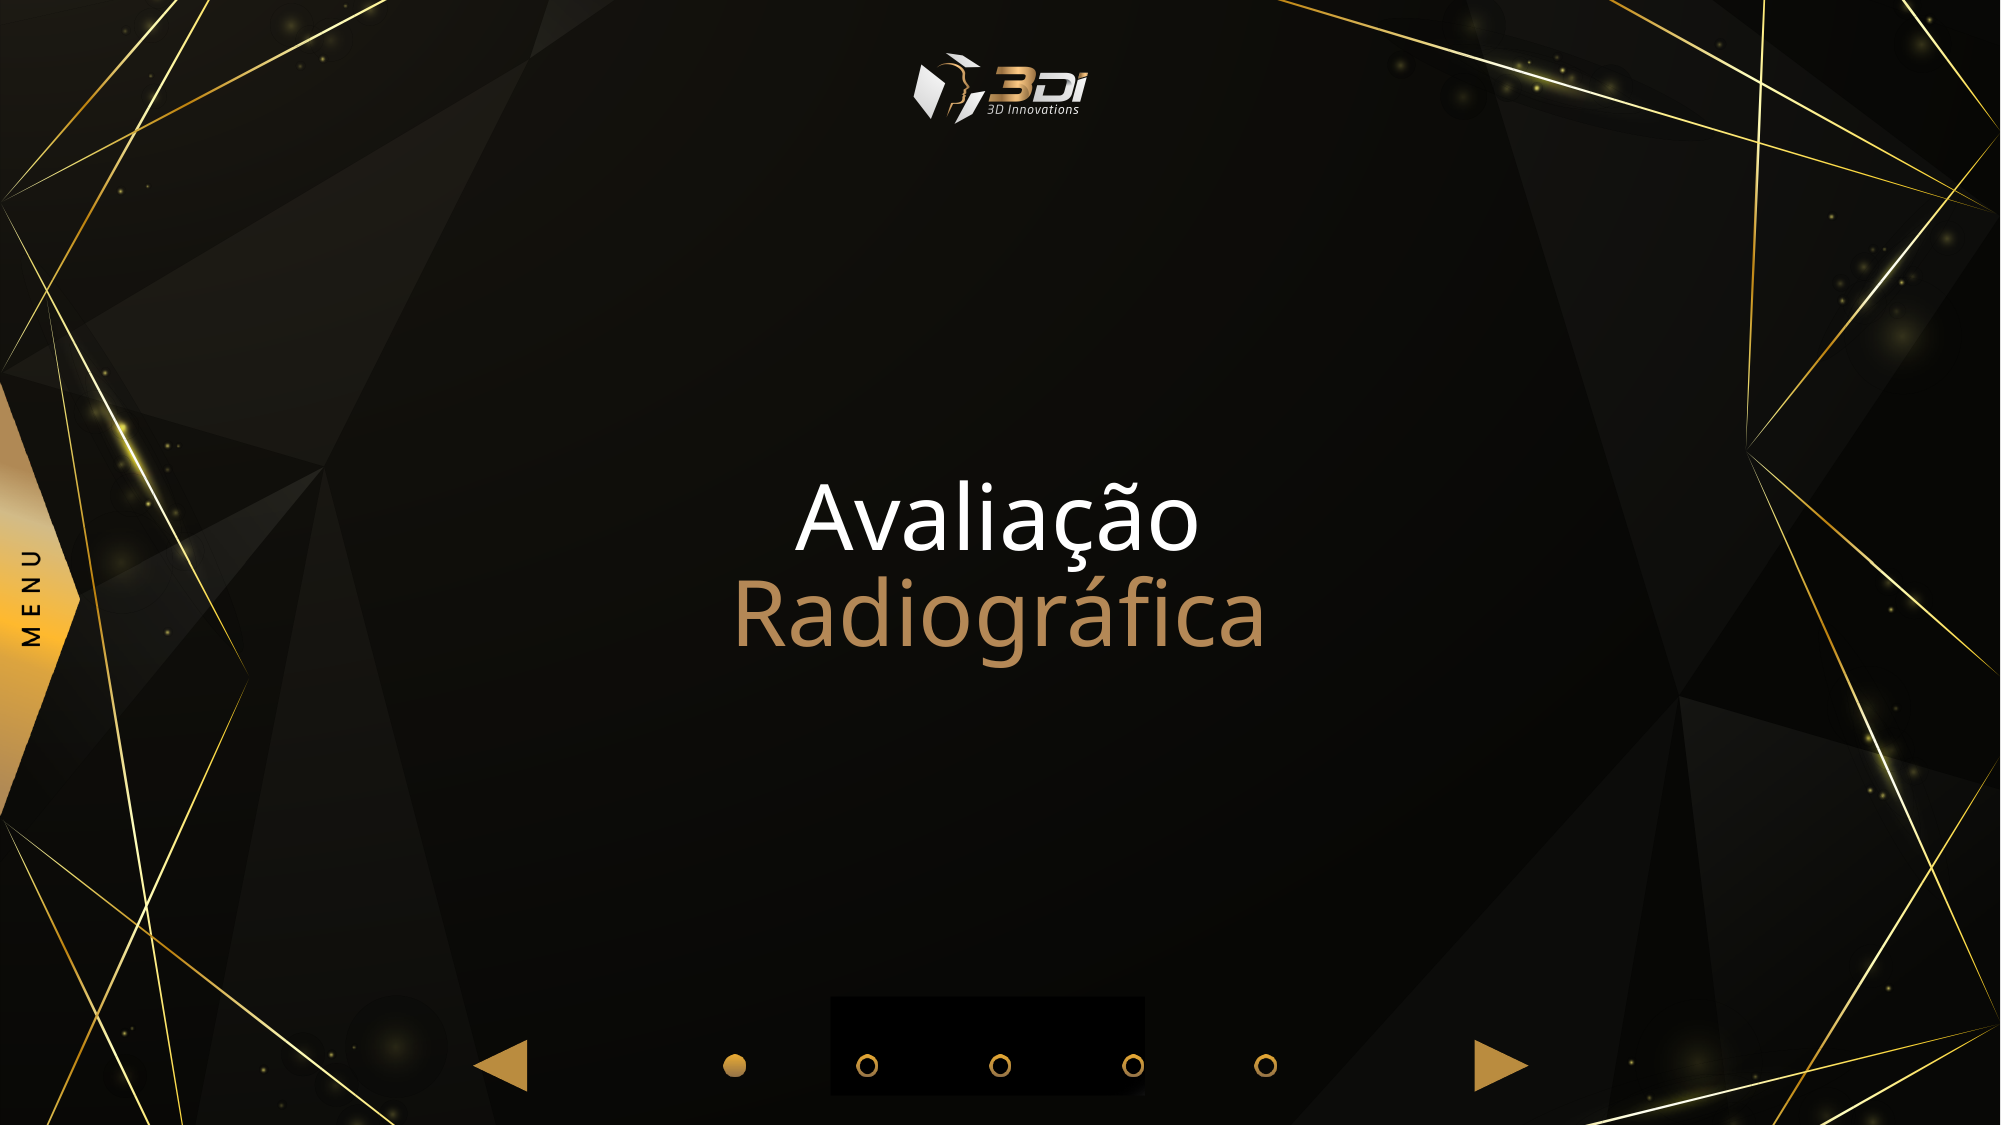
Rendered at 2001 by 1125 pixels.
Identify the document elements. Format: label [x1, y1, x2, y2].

text_box [590, 1054, 1410, 1077]
picture [0, 0, 2001, 1125]
text_box [473, 1039, 1529, 1092]
text_box [80, 451, 1976, 674]
